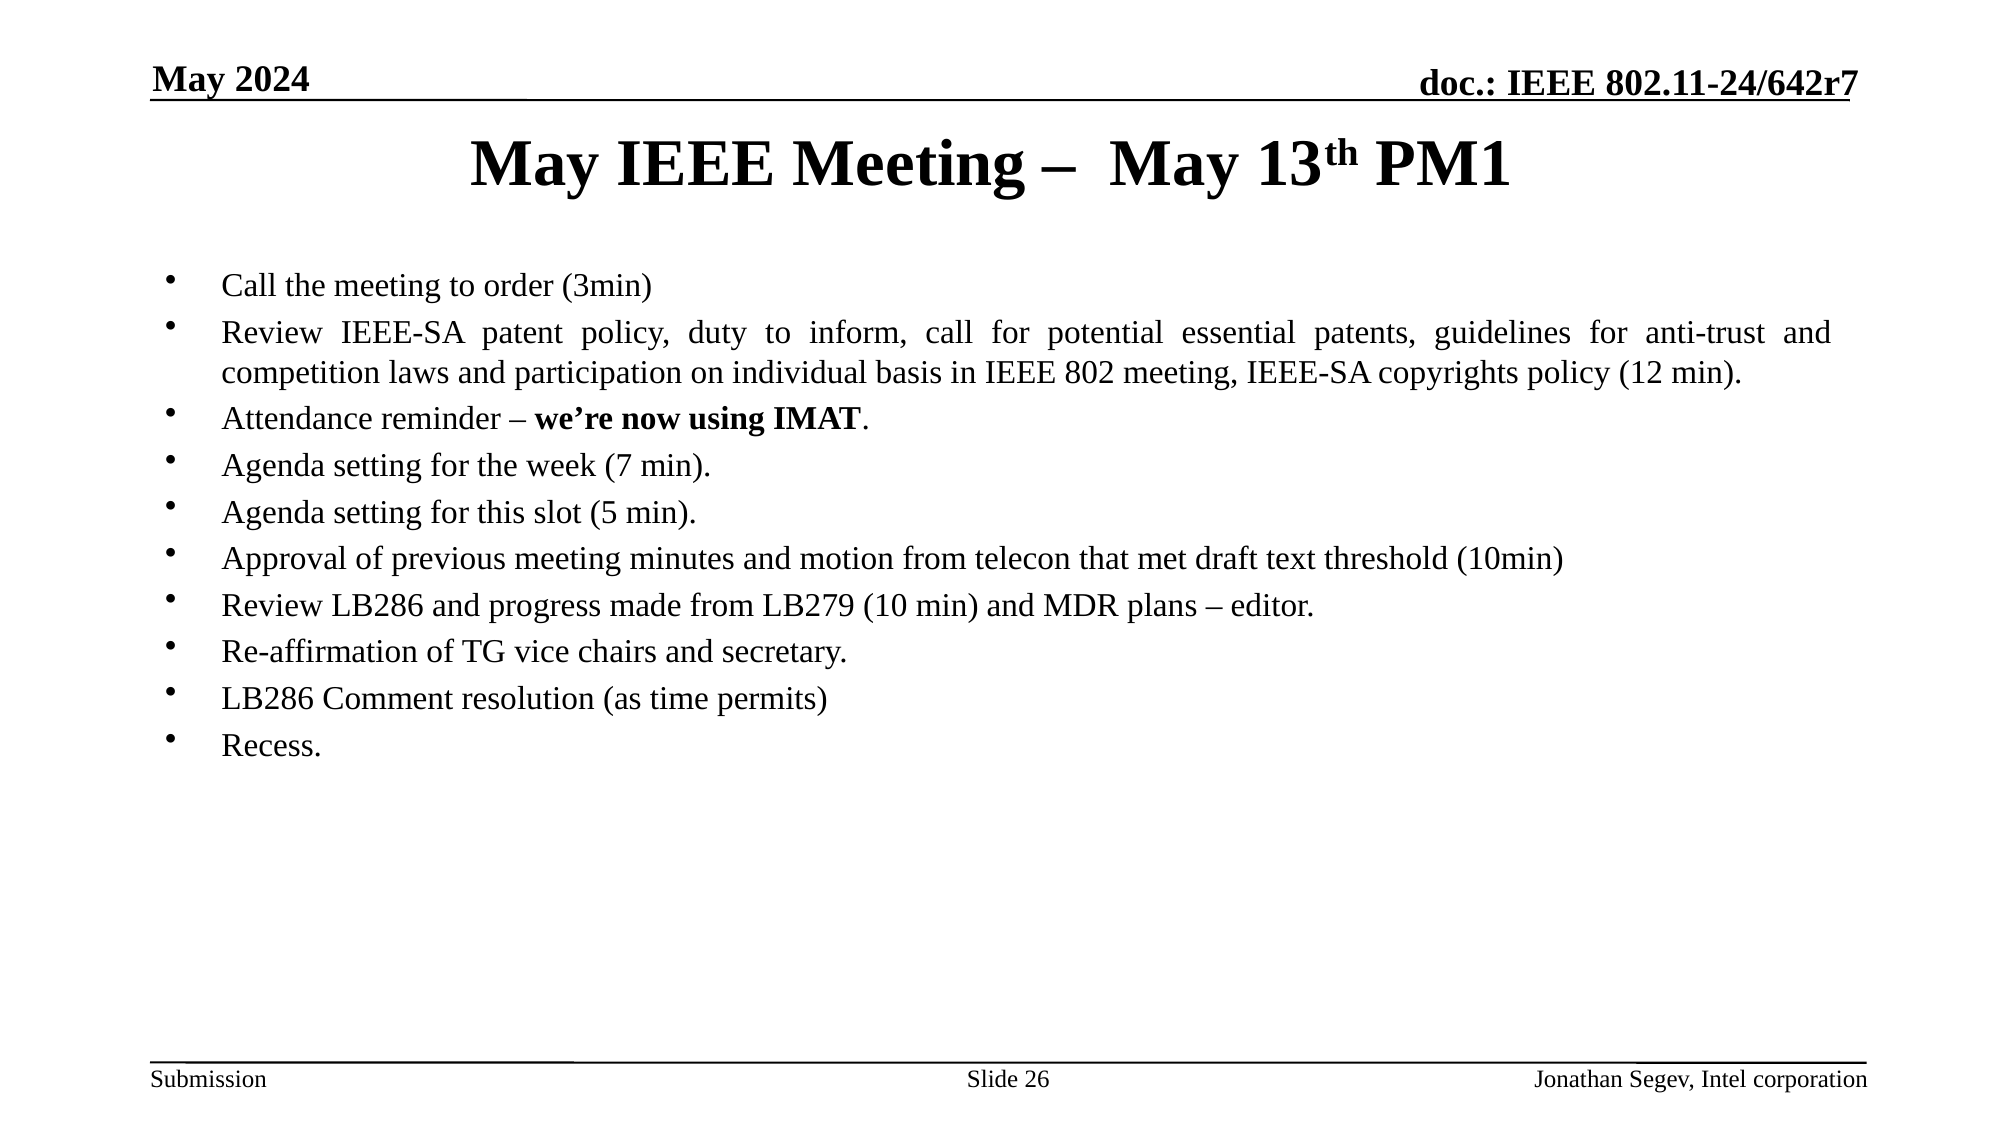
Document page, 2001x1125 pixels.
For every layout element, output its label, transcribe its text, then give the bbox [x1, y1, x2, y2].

slide_number Slide 26 [950, 1061, 1067, 1123]
list Call the meeting to order (3min) Review IEEE-SA patent policy, duty to inform, call for potential essential patents, guidelines for anti-trust and competition laws and participation on individual basis in IEEE 802 meeting, IEEE-SA copyrights policy (12 min). Attendance reminder – we’re now using IMAT. Agenda setting for the week (7 min). Agenda setting for this slot (5 min). Approval of previous meeting minutes and motion from telecon that met draft text threshold (10min) Review LB286 and progress made from LB279 (10 min) and MDR plans – editor. Re-affirmation of TG vice chairs and secretary. LB286 Comment resolution (as time permits) Recess. [149, 255, 1850, 1048]
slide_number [152, 54, 563, 100]
title May IEEE Meeting – May 13th PM1 [149, 112, 1850, 205]
footer Jonathan Segev, Intel corporation [1171, 1061, 1869, 1093]
